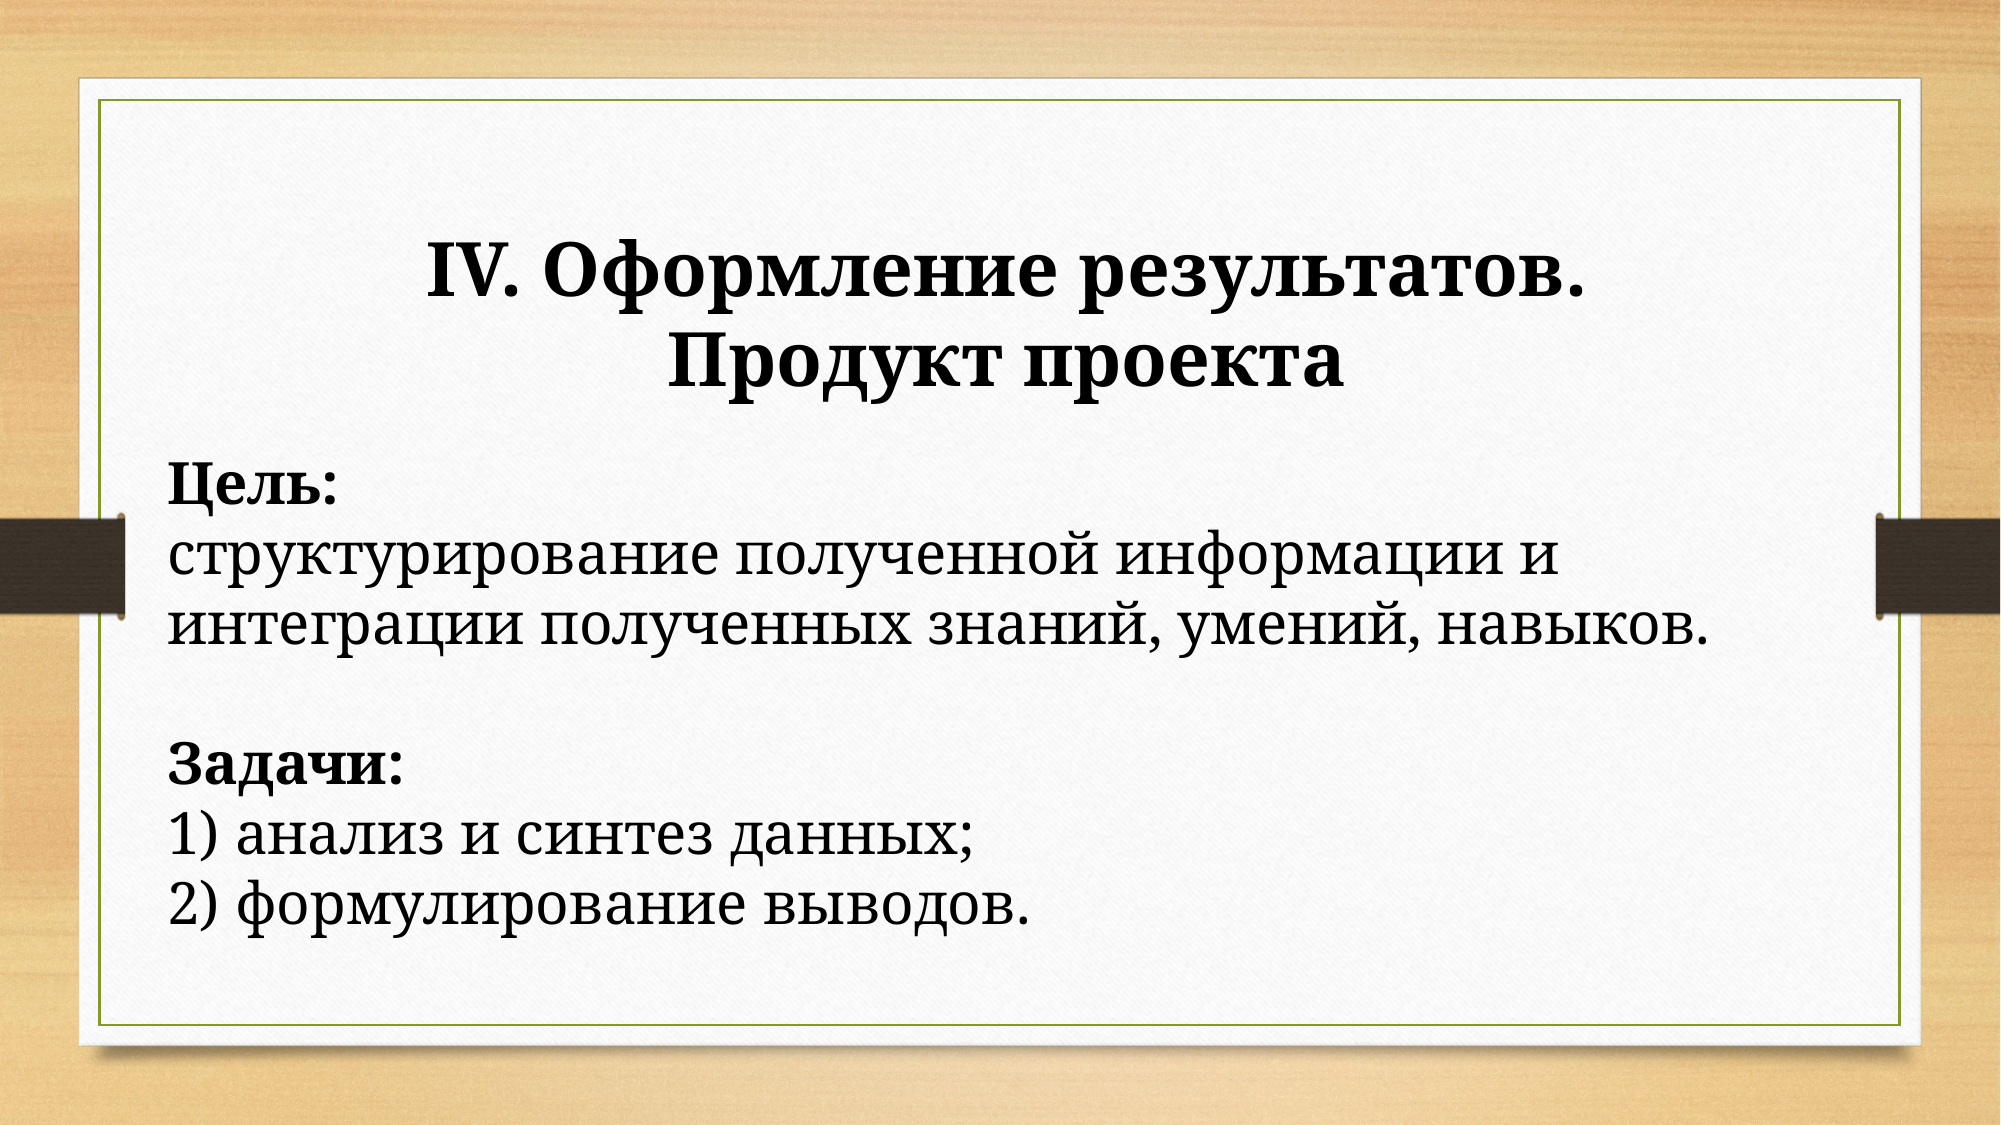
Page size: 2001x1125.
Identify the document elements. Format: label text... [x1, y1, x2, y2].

text_box IV. Оформление результатов. Продукт проекта Цель: структурирование полученной информации и интеграции полученных знаний, умений, навыков. Задачи: 1) анализ и синтез данных; 2) формулирование выводов. [152, 214, 1862, 944]
picture [0, 0, 2001, 1125]
